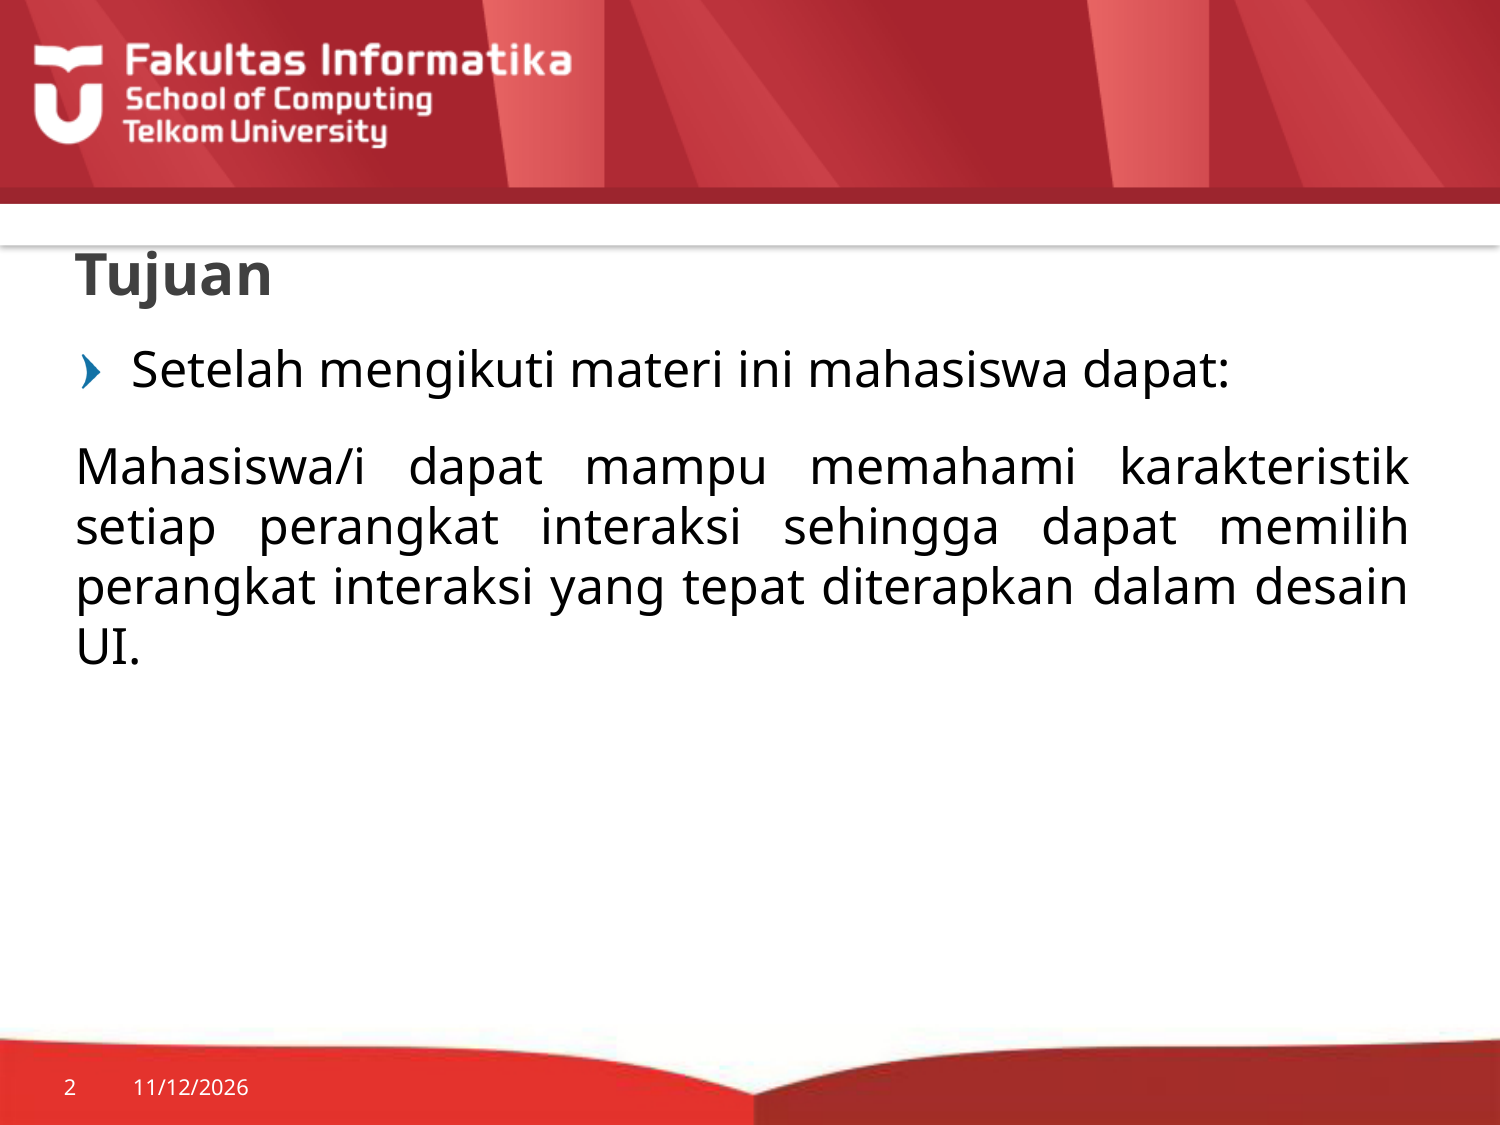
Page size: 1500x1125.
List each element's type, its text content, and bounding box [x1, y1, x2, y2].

picture [0, 1024, 1500, 1125]
list Setelah mengikuti materi ini mahasiswa dapat: Mahasiswa/i dapat mampu memahami karakteristik setiap perangkat interaksi sehingga dapat memilih perangkat interaksi yang tepat diterapkan dalam desain UI. [60, 329, 1426, 990]
slide_number 2 [63, 1058, 123, 1119]
picture [75, 343, 104, 391]
title Tujuan [59, 219, 1426, 325]
picture [0, 0, 1500, 203]
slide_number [132, 1058, 403, 1119]
